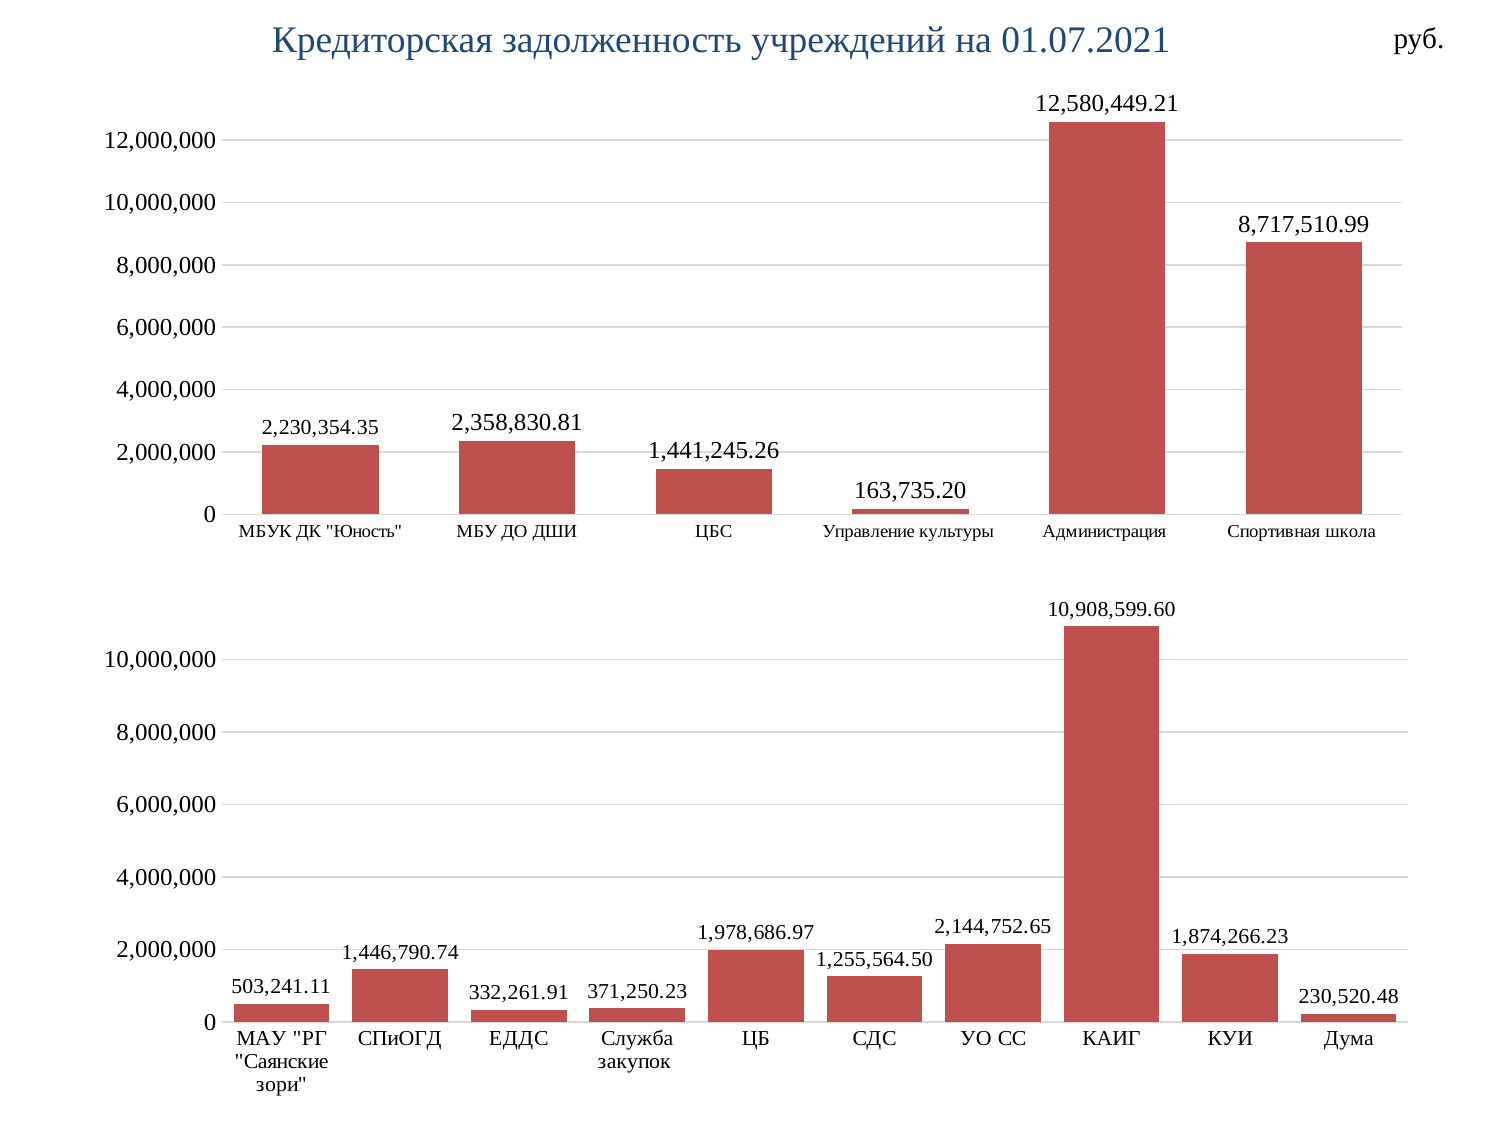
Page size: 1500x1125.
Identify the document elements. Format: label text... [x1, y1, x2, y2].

text_box Кредиторская задолженность учреждений на 01.07.2021 [171, 7, 1282, 67]
text_box руб. [1378, 12, 1469, 62]
chart [76, 597, 1436, 1107]
chart [76, 89, 1430, 551]
